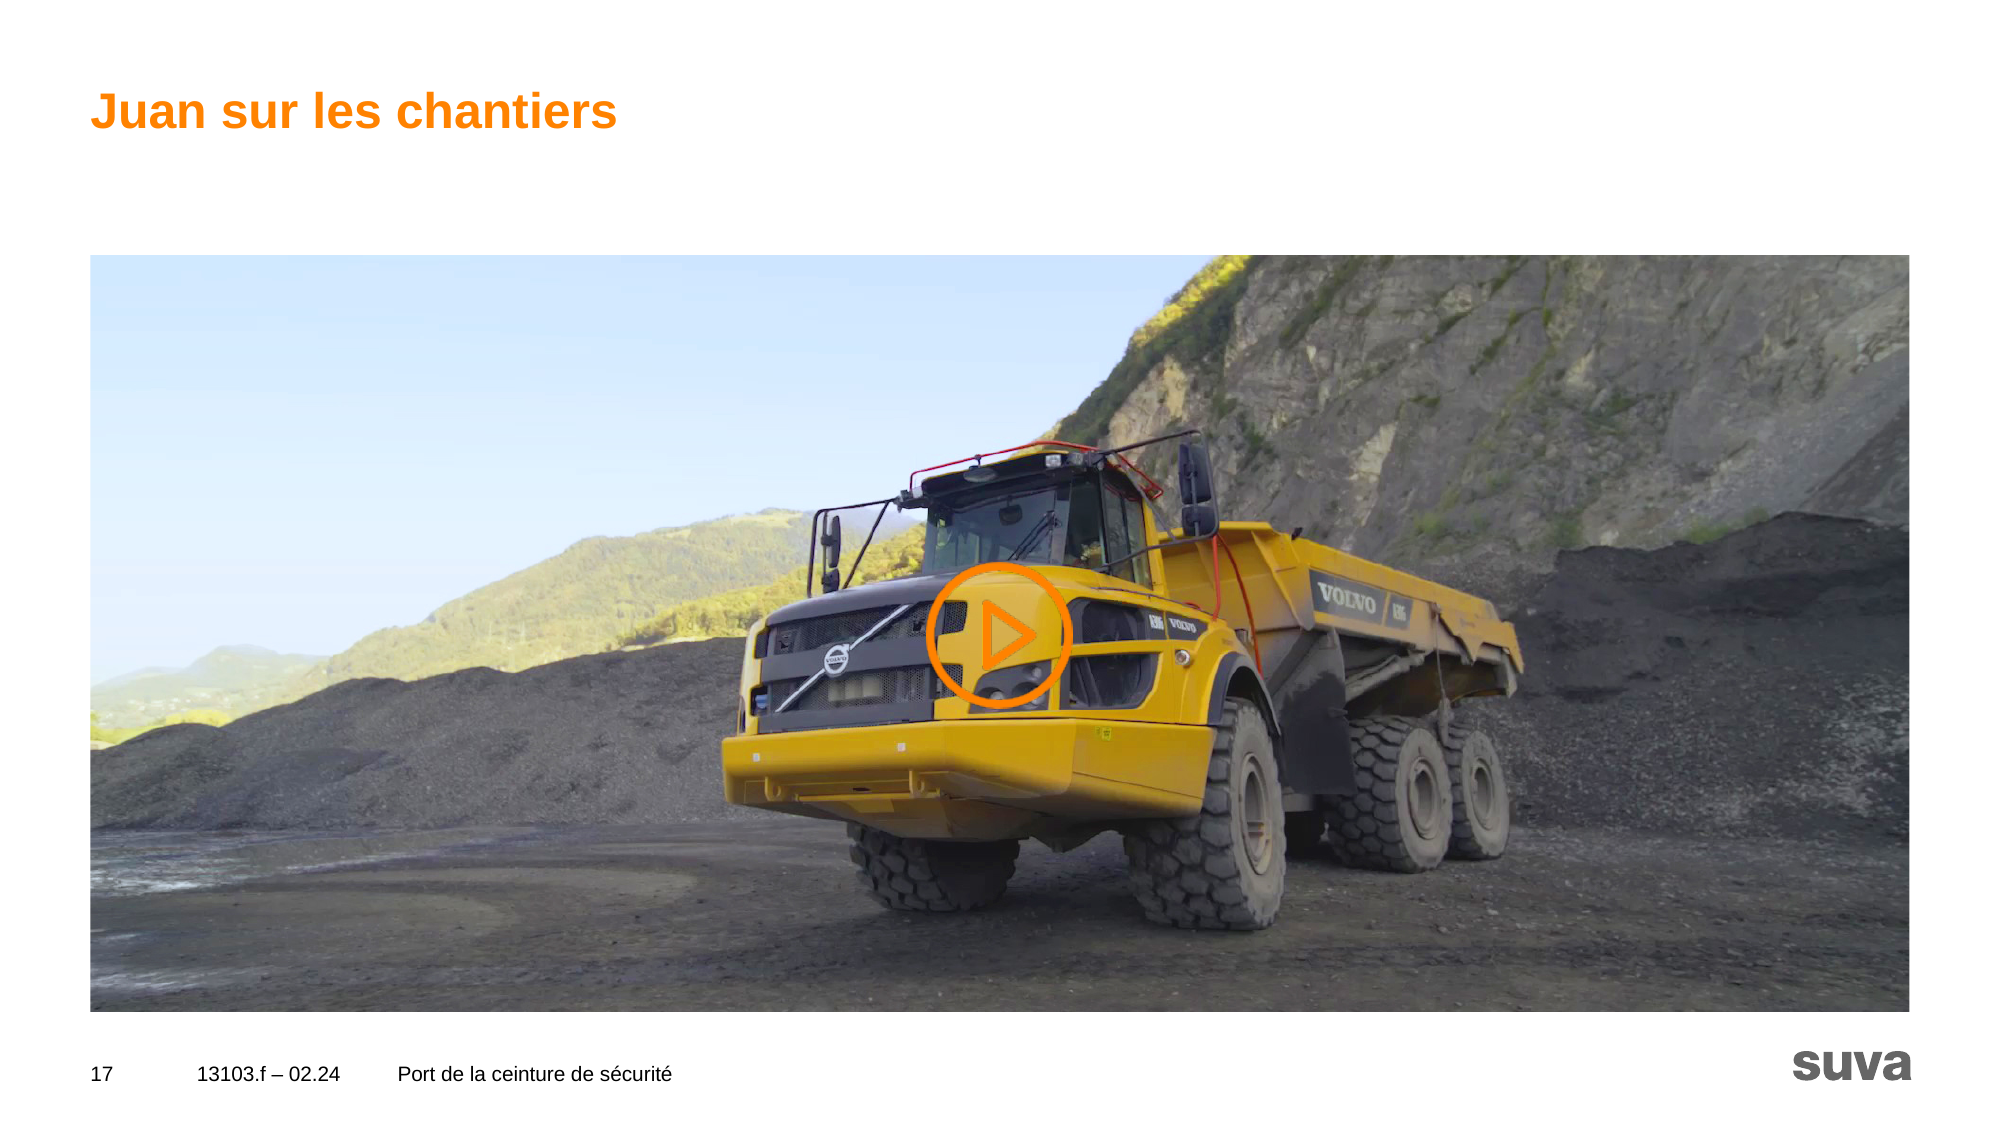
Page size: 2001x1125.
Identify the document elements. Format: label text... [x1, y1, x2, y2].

title Juan sur les chantiers [90, 78, 1910, 220]
slide_number 17 [90, 1057, 174, 1088]
footer Port de la ceinture de sécurité [397, 1057, 1686, 1088]
slide_number 13103.f – 02.24 [196, 1057, 374, 1088]
picture [90, 255, 1910, 1012]
